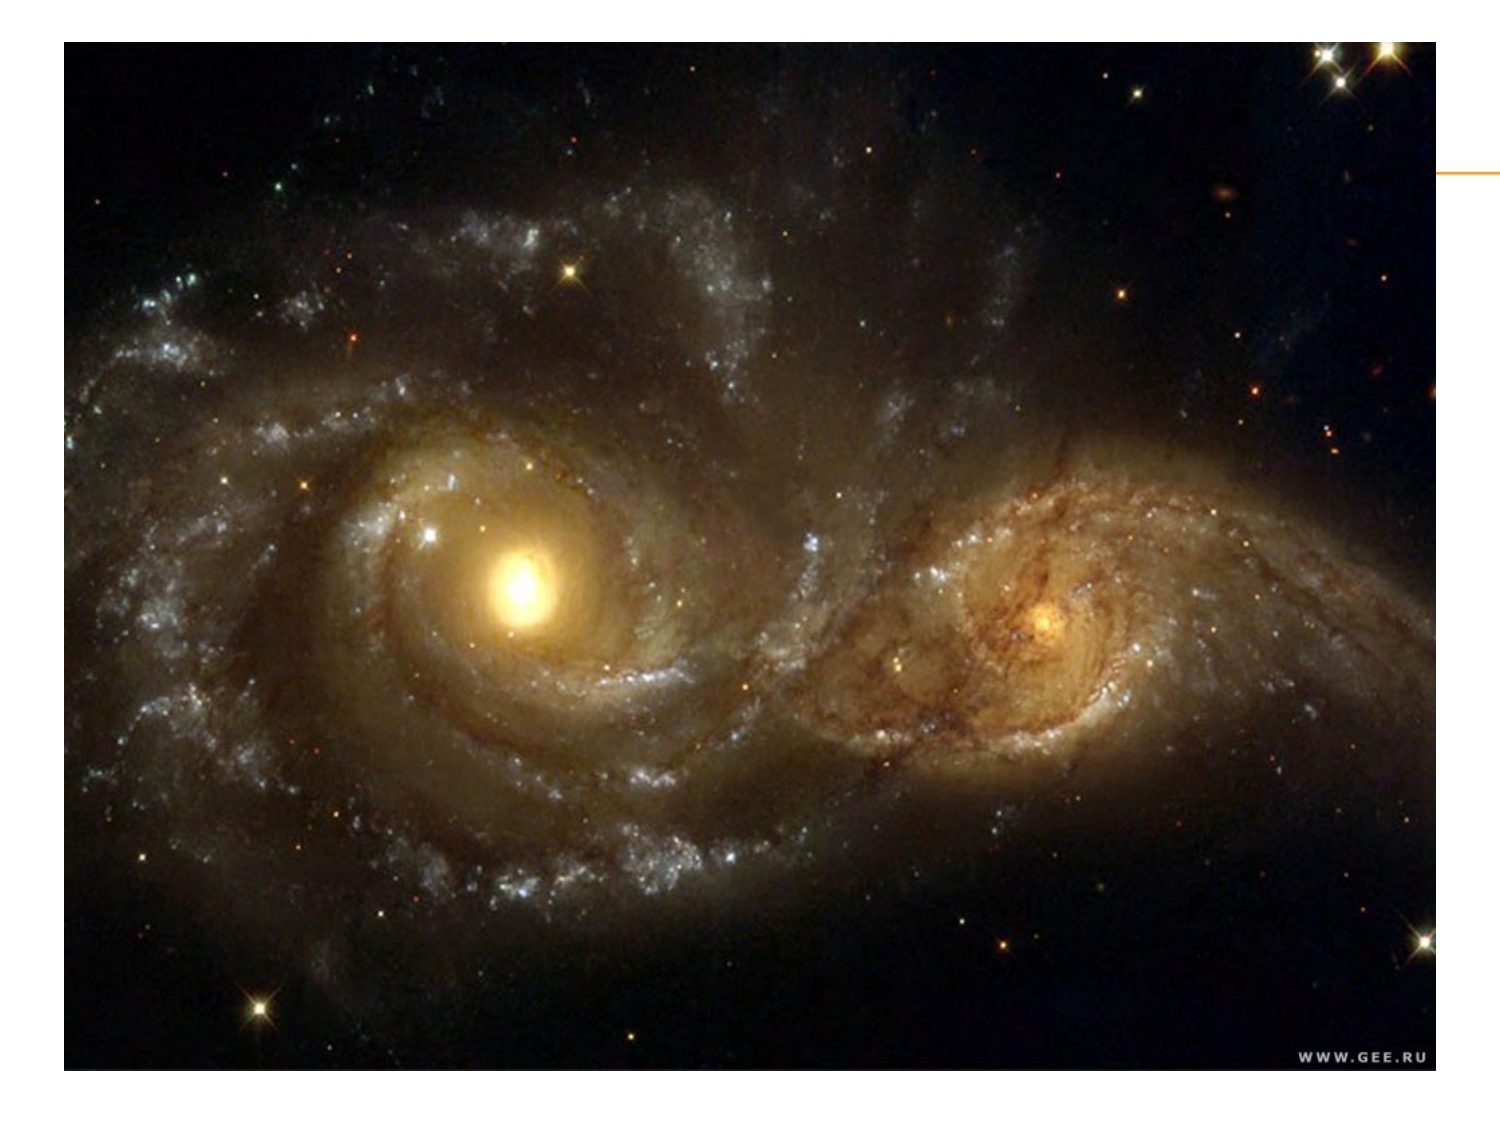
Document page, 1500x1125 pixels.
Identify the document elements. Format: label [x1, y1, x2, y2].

list [64, 42, 1436, 1071]
